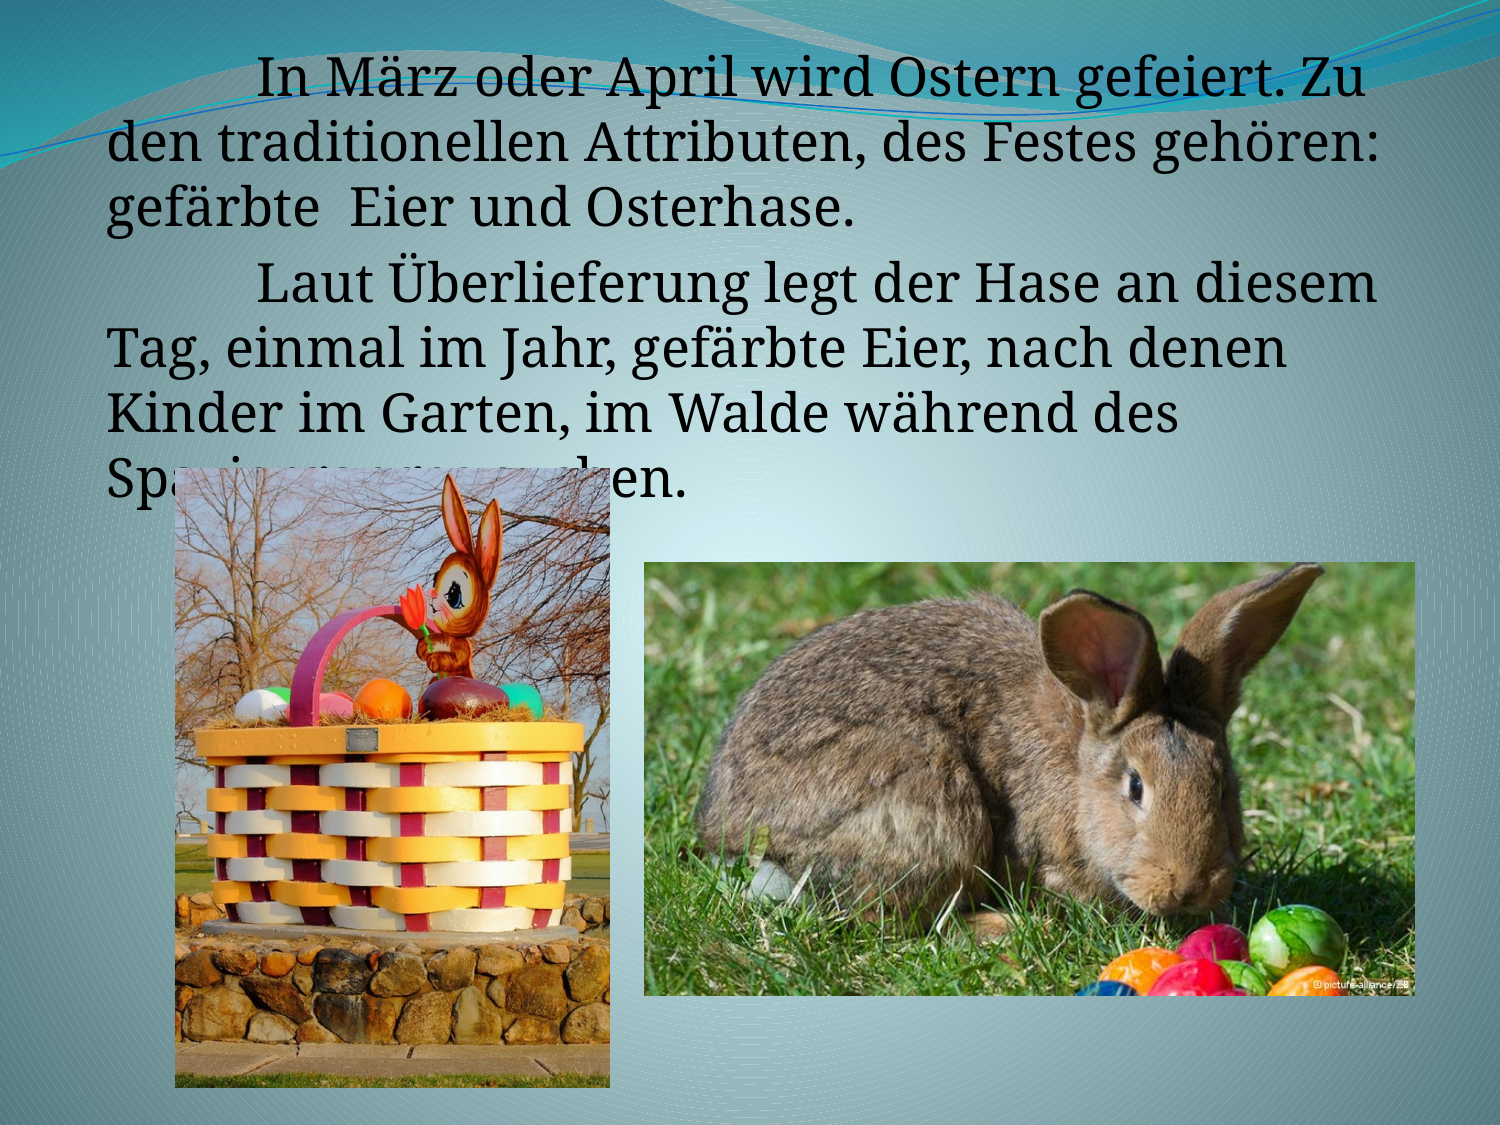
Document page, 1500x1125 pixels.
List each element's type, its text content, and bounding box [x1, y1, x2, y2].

picture [644, 562, 1416, 997]
picture [175, 468, 610, 1089]
list In März oder April wird Ostern gefeiert. Zu den traditionellen Attributen, des Festes gehören: gefärbte Eier und Osterhase. Laut Überlieferung legt der Hase an diesem Tag, einmal im Jahr, gefärbte Eier, nach denen Kinder im Garten, im Walde während des Spazierganges suchen. [46, 35, 1425, 1038]
